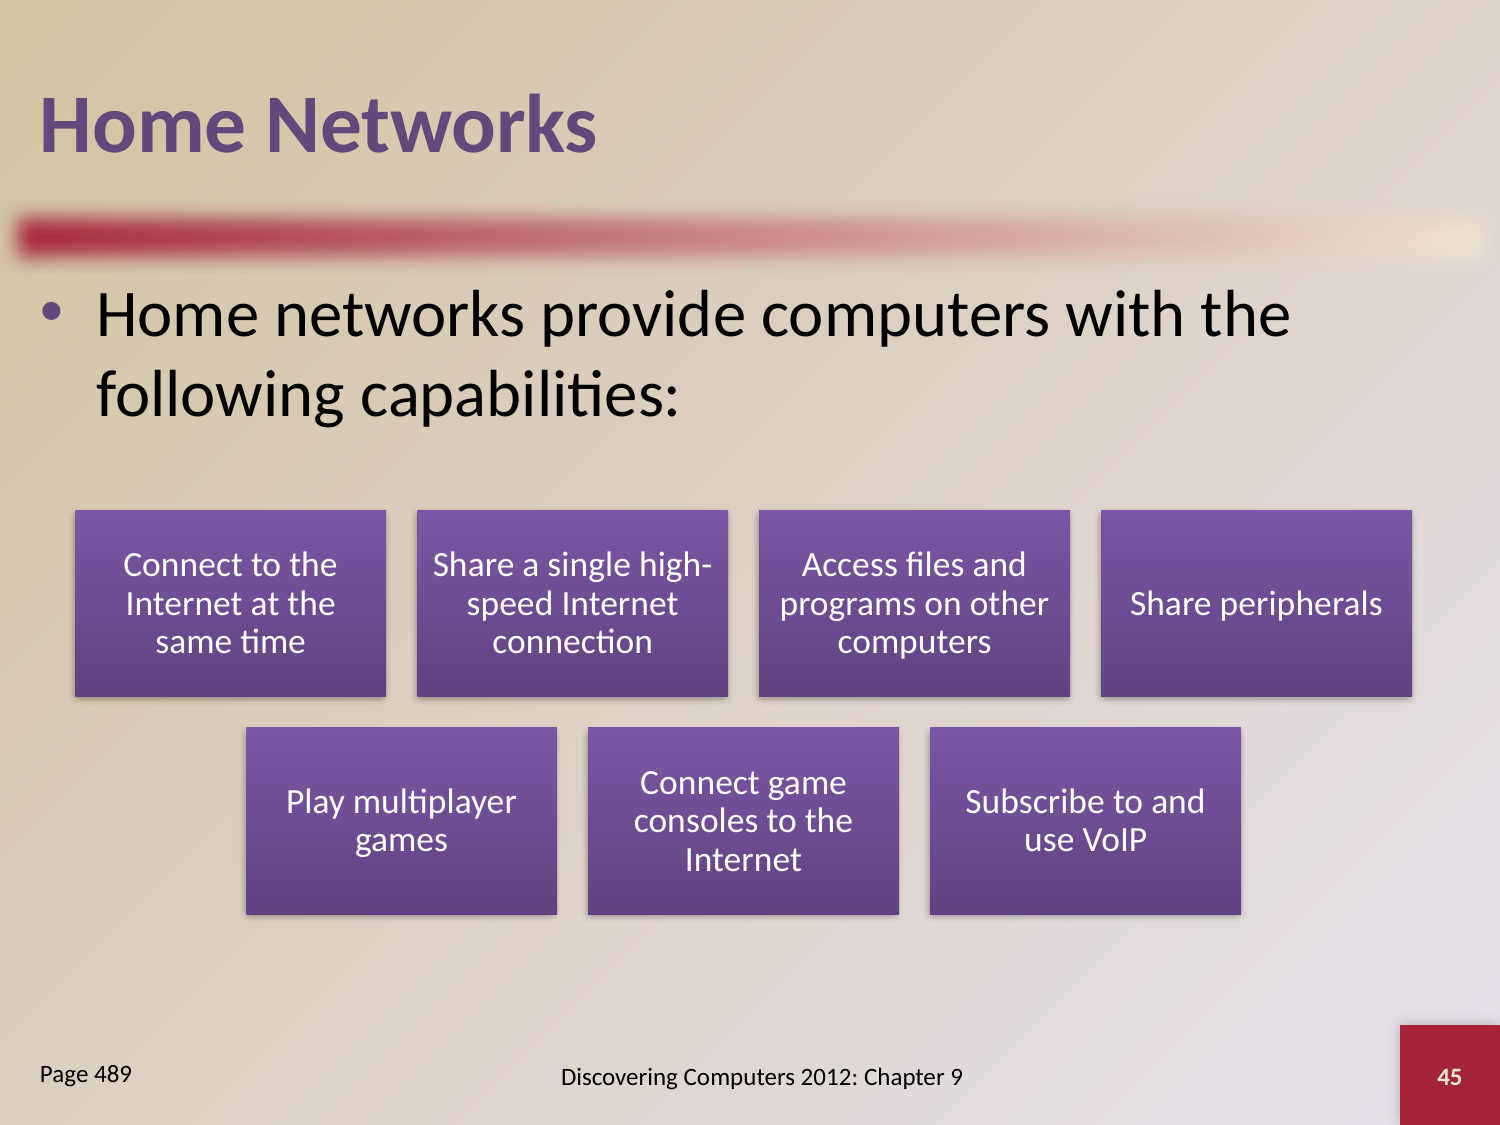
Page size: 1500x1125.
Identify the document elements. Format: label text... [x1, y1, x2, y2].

list Home networks provide computers with the following capabilities: [24, 262, 1475, 1025]
title Home Networks [24, 24, 1475, 213]
list Page 489 [24, 1050, 300, 1125]
slide_number 45 [1400, 1025, 1500, 1125]
footer Discovering Computers 2012: Chapter 9 [450, 1037, 1075, 1113]
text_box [74, 412, 1413, 1013]
